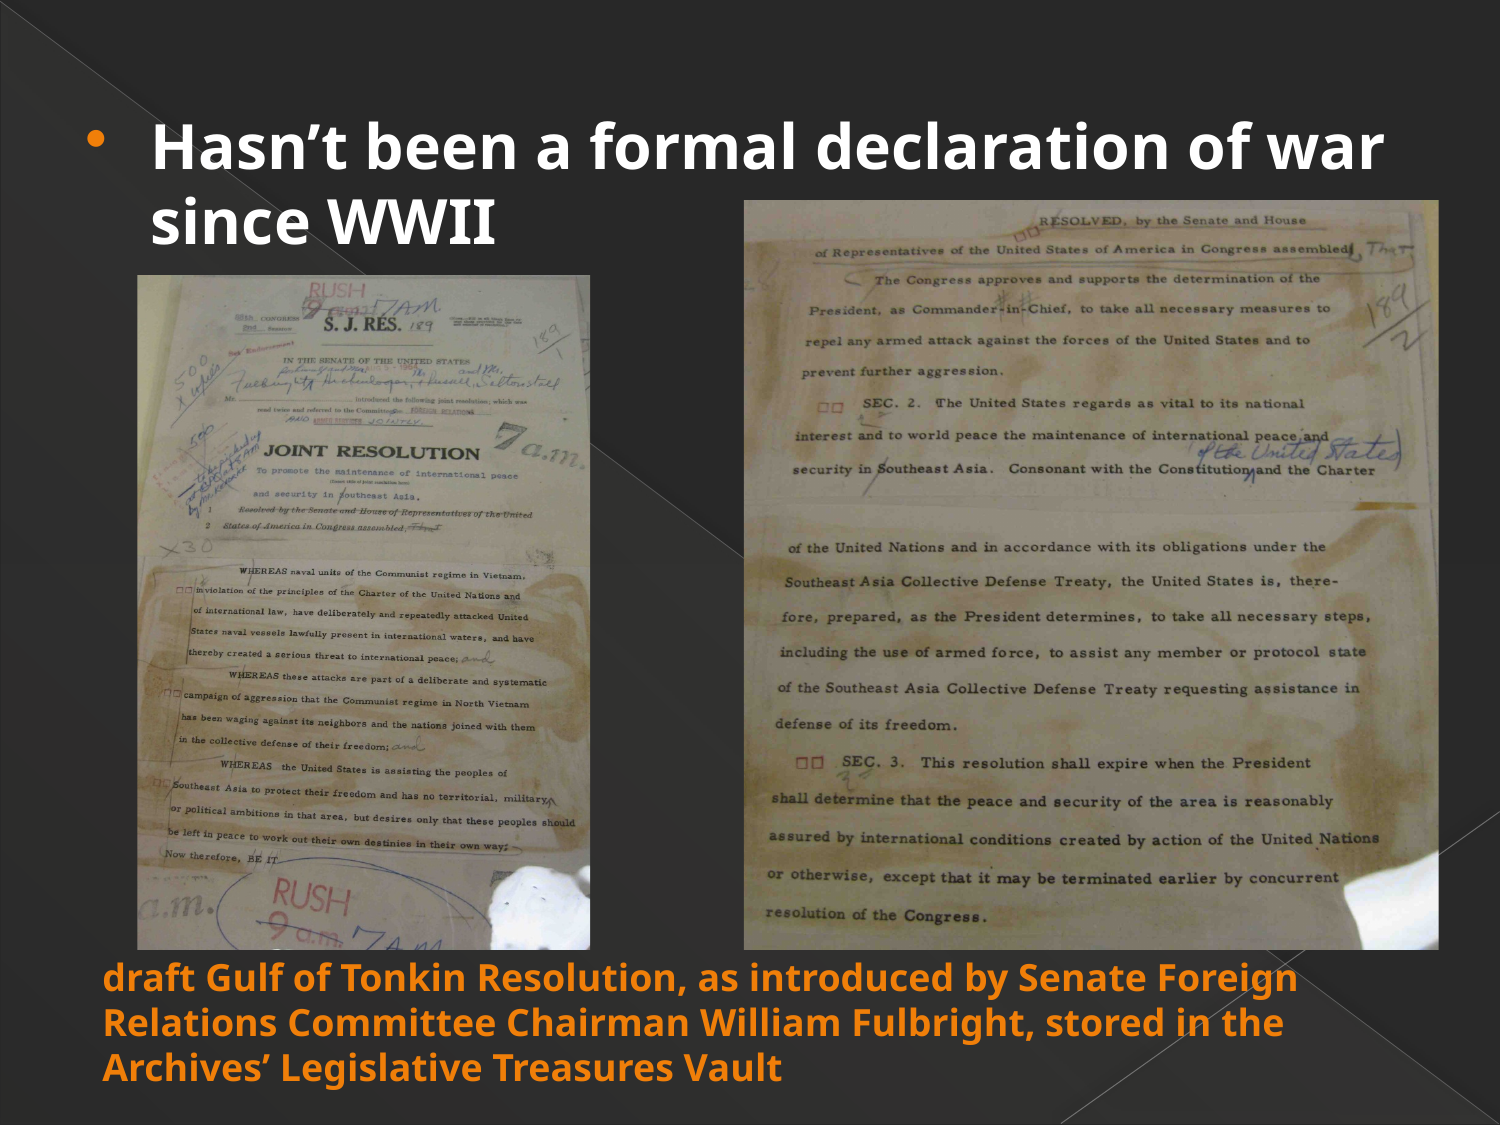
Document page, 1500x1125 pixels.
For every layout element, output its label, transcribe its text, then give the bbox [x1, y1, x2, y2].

list Hasn’t been a formal declaration of war since WWII [62, 99, 1413, 325]
picture [743, 199, 1439, 951]
picture [137, 274, 591, 951]
text_box draft Gulf of Tonkin Resolution, as introduced by Senate Foreign Relations Committee Chairman William Fulbright, stored in the Archives’ Legislative Treasures Vault [87, 946, 1463, 1097]
